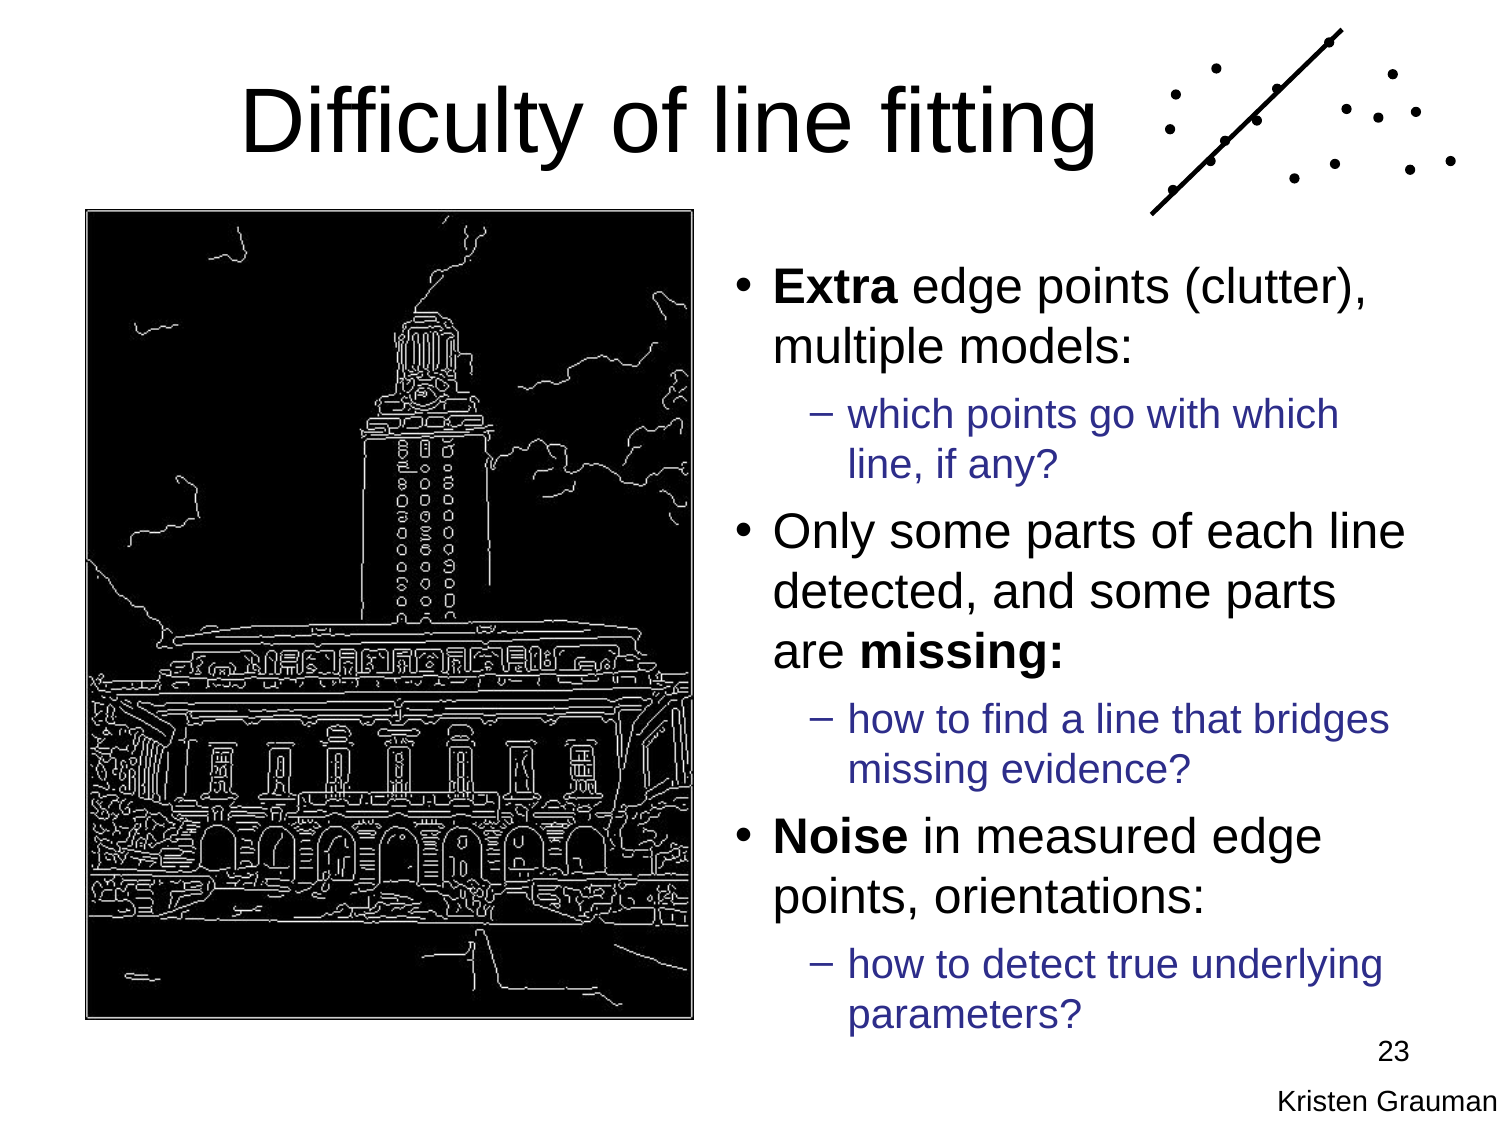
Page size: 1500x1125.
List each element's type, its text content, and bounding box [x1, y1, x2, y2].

picture [84, 208, 694, 1020]
text_box Extra edge points (clutter), multiple models: which points go with which line, if any? Only some parts of each line detected, and some parts are missing: how to find a line that bridges missing evidence? Noise in measured edge points, orientations: how to detect true underlying parameters? [720, 246, 1427, 1117]
text_box Difficulty of line fitting [0, 53, 1346, 241]
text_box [1150, 29, 1456, 215]
text_box Kristen Grauman [1262, 1074, 1500, 1125]
slide_number 23 [1074, 1024, 1426, 1103]
